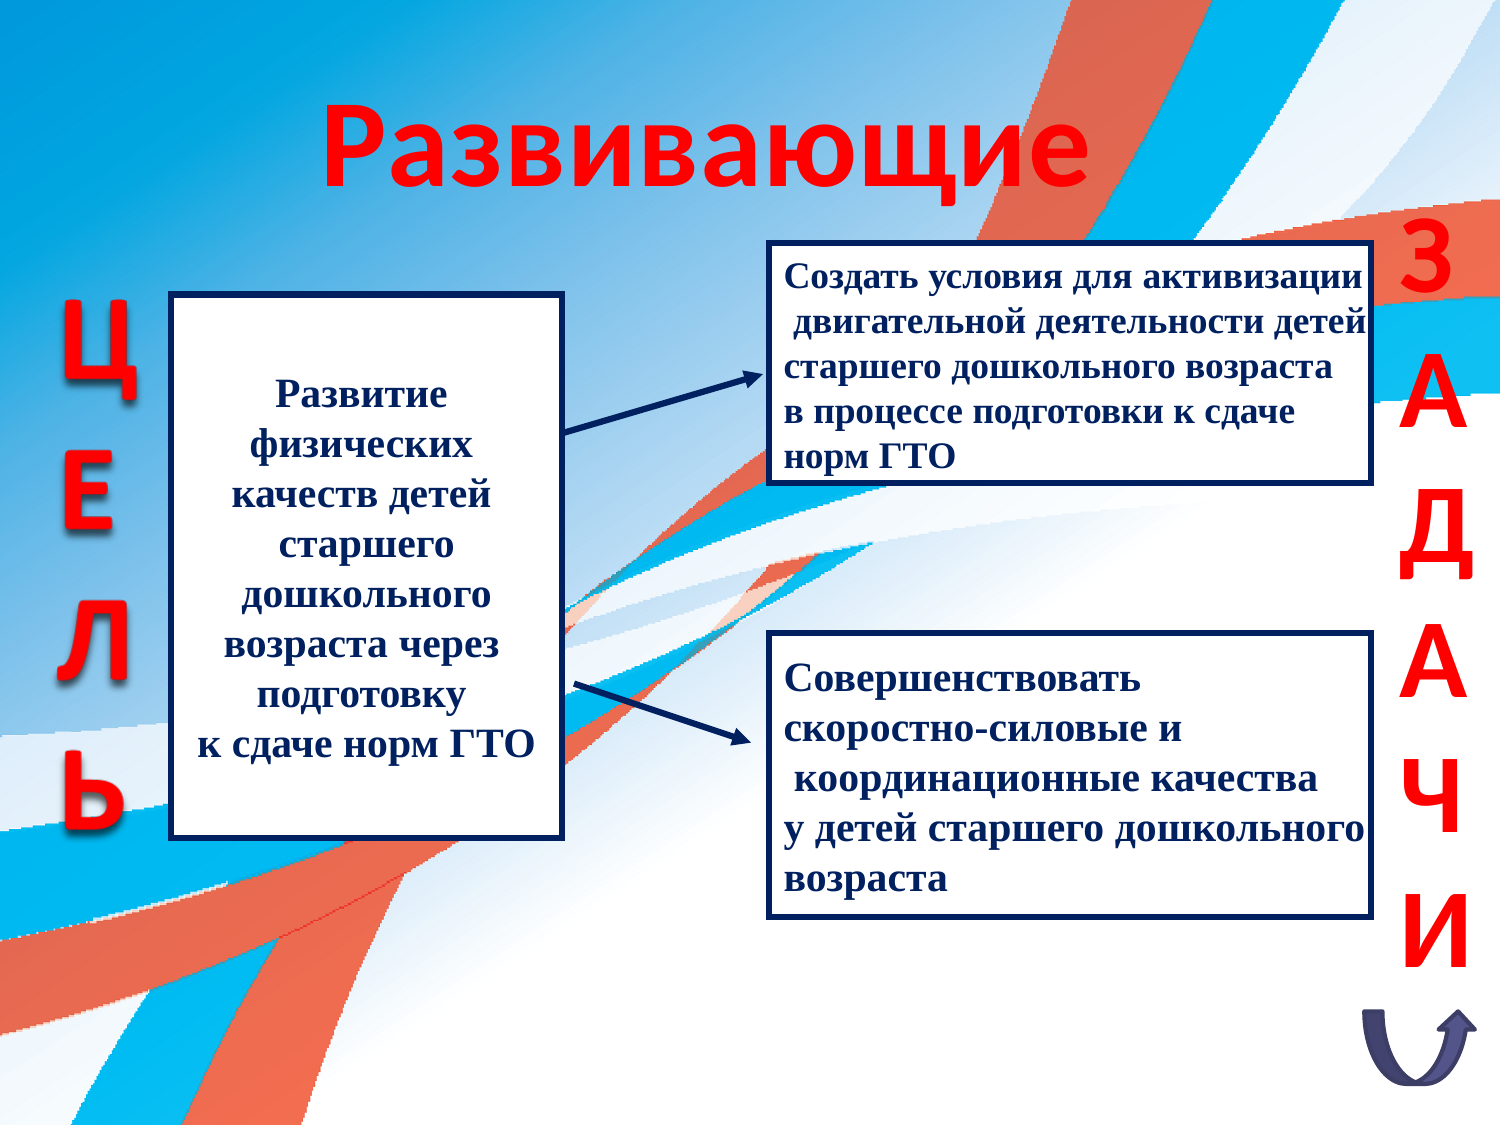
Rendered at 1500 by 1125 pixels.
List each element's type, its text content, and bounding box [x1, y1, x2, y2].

text_box Создать условия для активизации двигательной деятельности детей старшего дошкольного возраста в процессе подготовки к сдаче норм ГТО [768, 243, 1372, 484]
text_box [562, 371, 763, 434]
text_box [1364, 1011, 1475, 1085]
picture [0, 0, 1500, 1125]
text_box З А Д А Ч И [1384, 172, 1491, 998]
picture [392, 0, 1212, 202]
text_box Развитие физических качеств детей старшего дошкольного возраста через подготовку к сдаче норм ГТО [229, 294, 563, 838]
text_box Совершенствовать скоростно-силовые и координационные качества у детей старшего дошкольного возраста [768, 633, 1372, 917]
text_box Развивающие [305, 54, 1108, 220]
text_box [573, 683, 752, 745]
